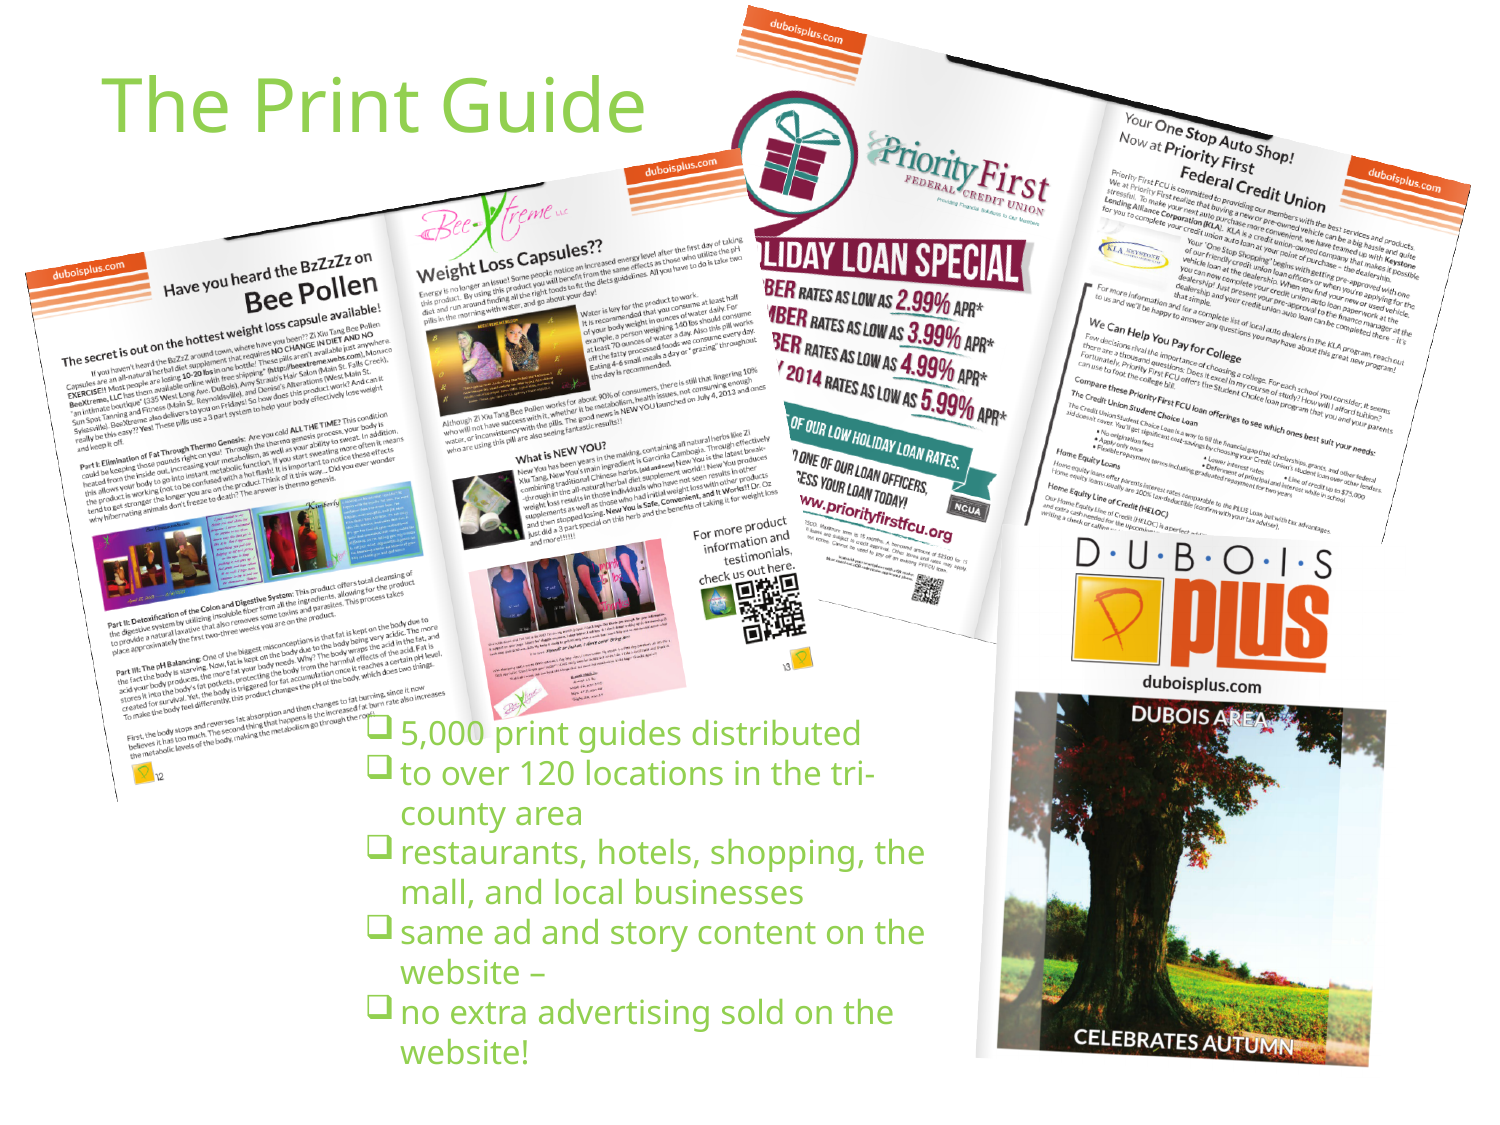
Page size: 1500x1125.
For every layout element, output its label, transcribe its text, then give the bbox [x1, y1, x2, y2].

text_box 5,000 print guides distributed to over 120 locations in the tri-county area restaurants, hotels, shopping, the mall, and local businesses same ad and story content on the website – no extra advertising sold on the website! [350, 704, 958, 1125]
text_box The Print Guide [24, 24, 725, 180]
picture [26, 5, 1470, 1078]
